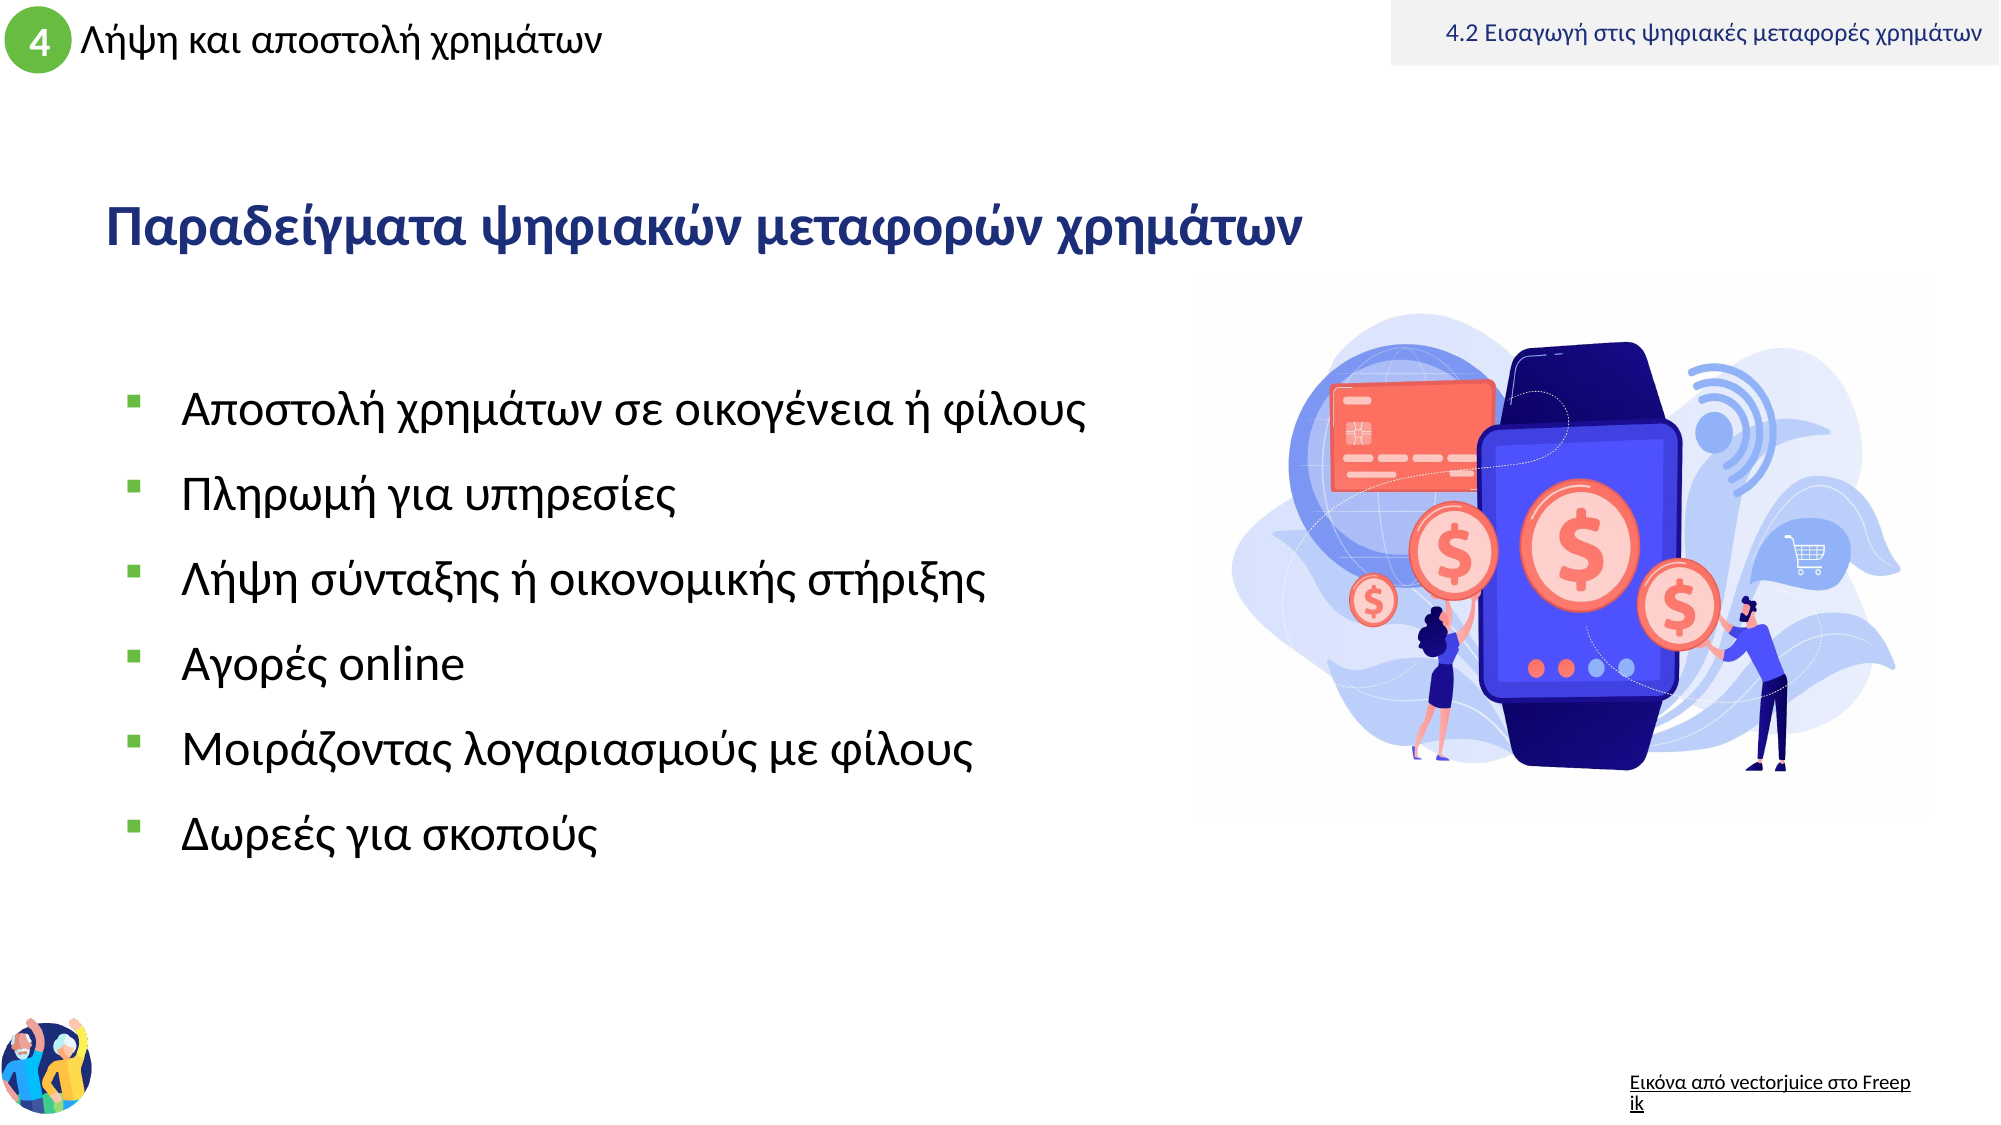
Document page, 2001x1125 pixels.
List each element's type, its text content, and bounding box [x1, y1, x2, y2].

list Αποστολή χρημάτων σε οικογένεια ή φίλους Πληρωμή για υπηρεσίες Λήψη σύνταξης ή οικονομικής στήριξης Αγορές online Μοιράζοντας λογαριασμούς με φίλους Δωρεές για σκοπούς [91, 367, 1800, 1102]
text_box 4.2 Εισαγωγή στις ψηφιακές μεταφορές χρημάτων [1391, 0, 1999, 66]
picture [1197, 275, 1930, 817]
text_box Εικόνα από vectorjuice στο Freepik [1615, 1060, 1929, 1101]
picture [1, 1007, 99, 1125]
title Παραδείγματα ψηφιακών μεταφορών χρημάτων [91, 177, 1961, 276]
